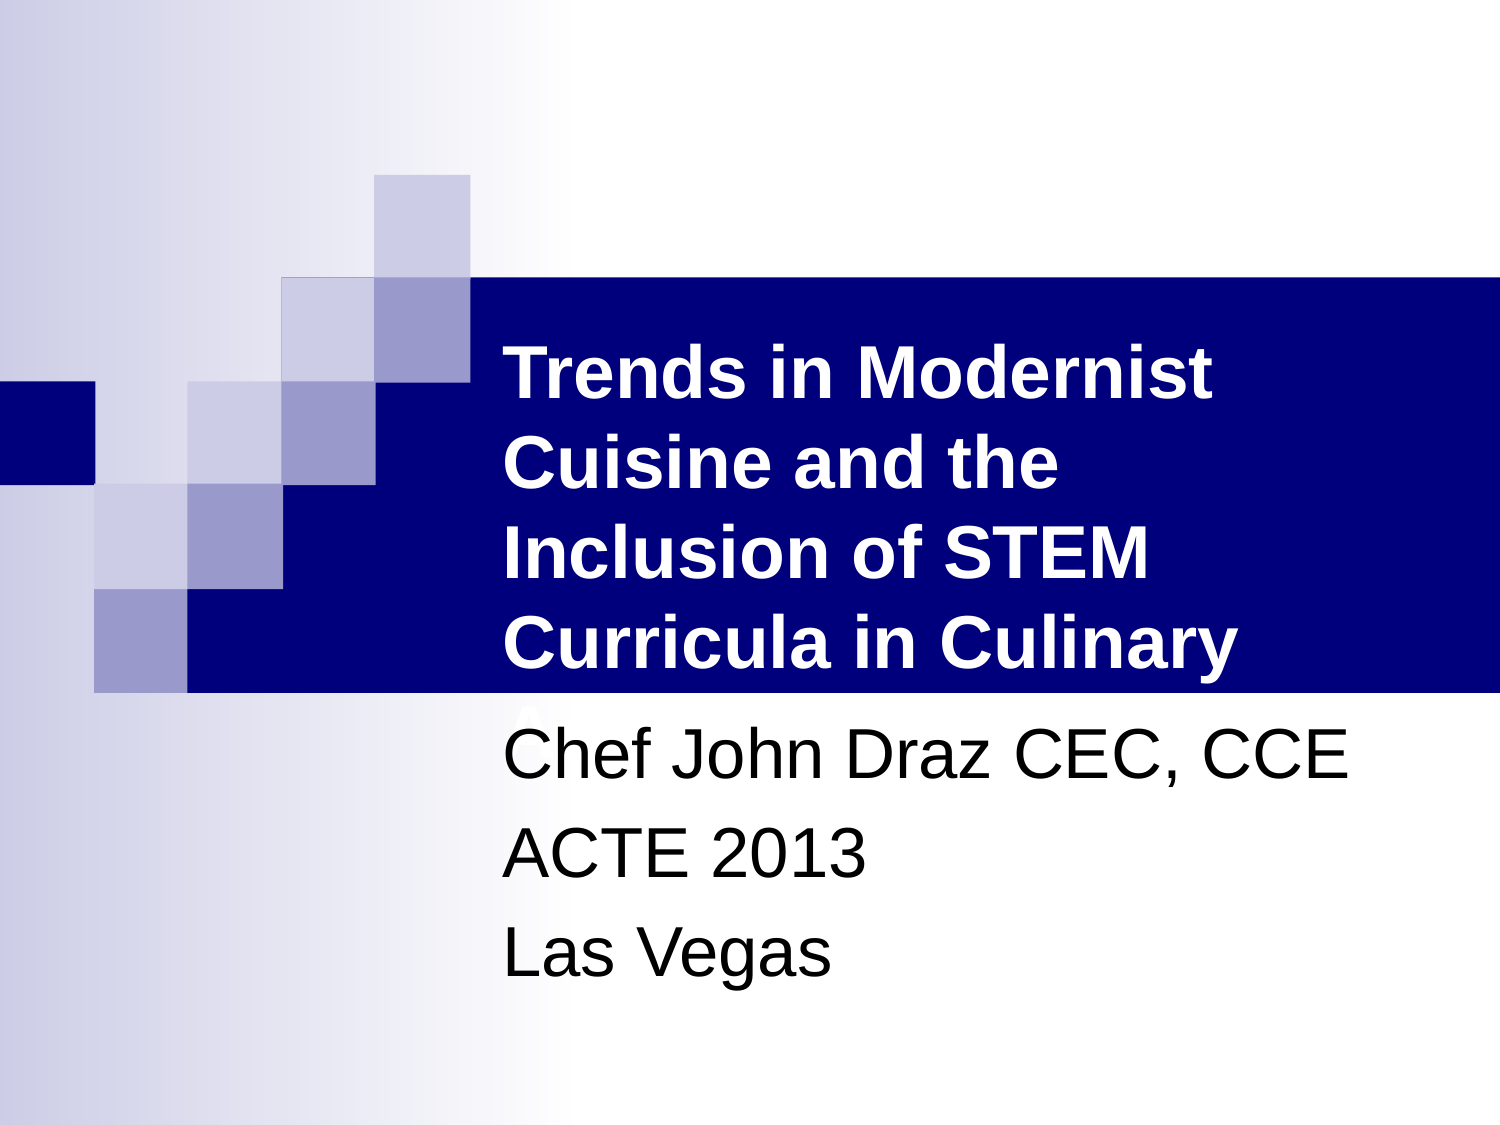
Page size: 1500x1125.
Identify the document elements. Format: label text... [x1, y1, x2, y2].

title Trends in Modernist Cuisine and the Inclusion of STEM Curricula in Culinary Arts Programs [487, 442, 1421, 656]
subtitle Chef John Draz CEC, CCE ACTE 2013 Las Vegas [487, 699, 1476, 988]
